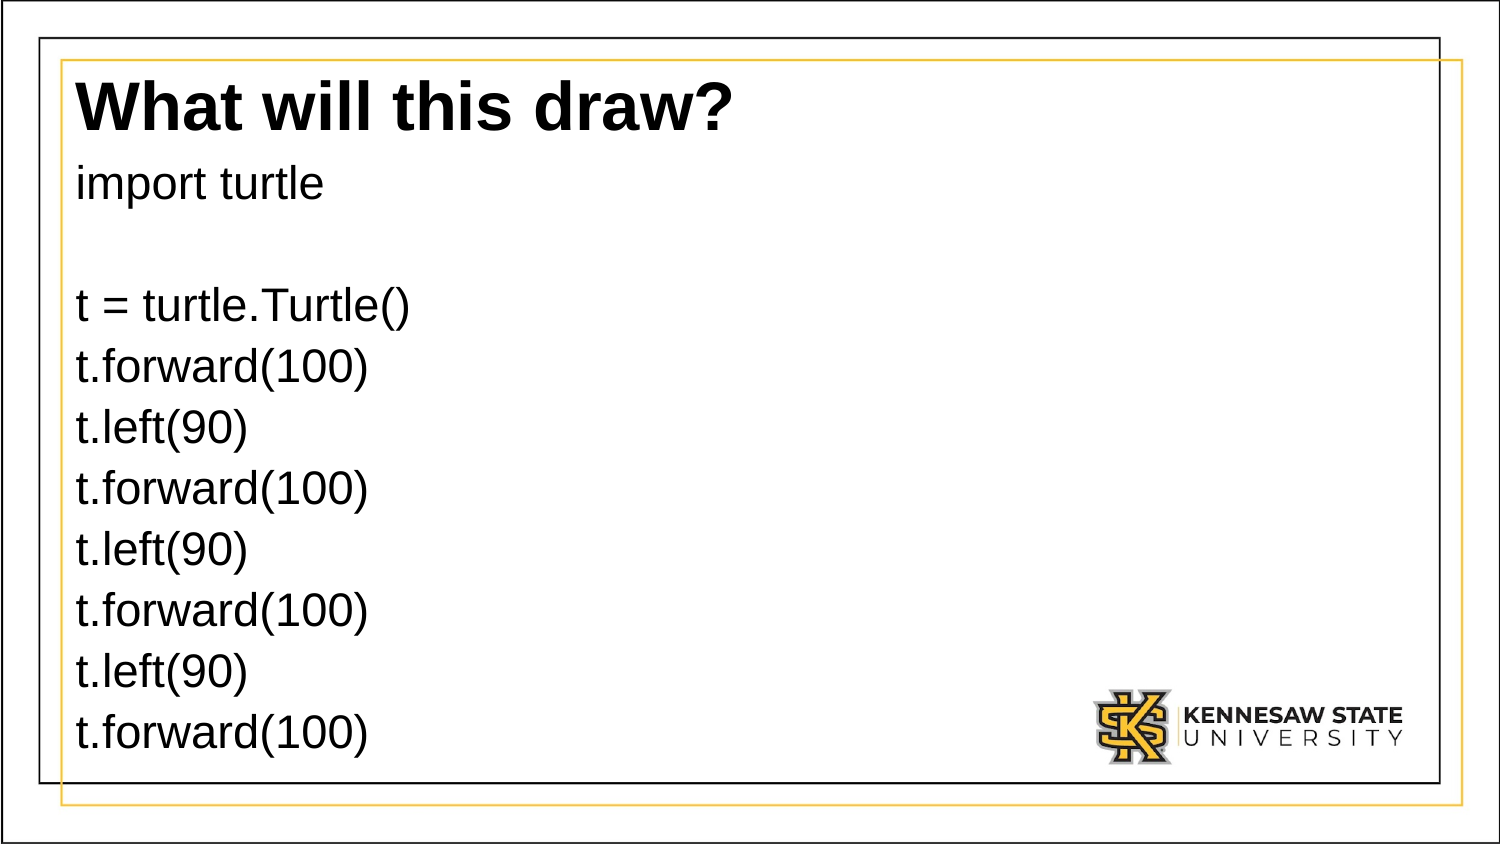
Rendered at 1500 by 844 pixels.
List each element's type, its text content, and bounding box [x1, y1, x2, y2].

list import turtle t = turtle.Turtle() t.forward(100) t.left(90) t.forward(100) t.left(90) t.forward(100) t.left(90) t.forward(100) [60, 154, 1442, 772]
title What will this draw? [60, 62, 1442, 154]
picture [0, 0, 1500, 844]
